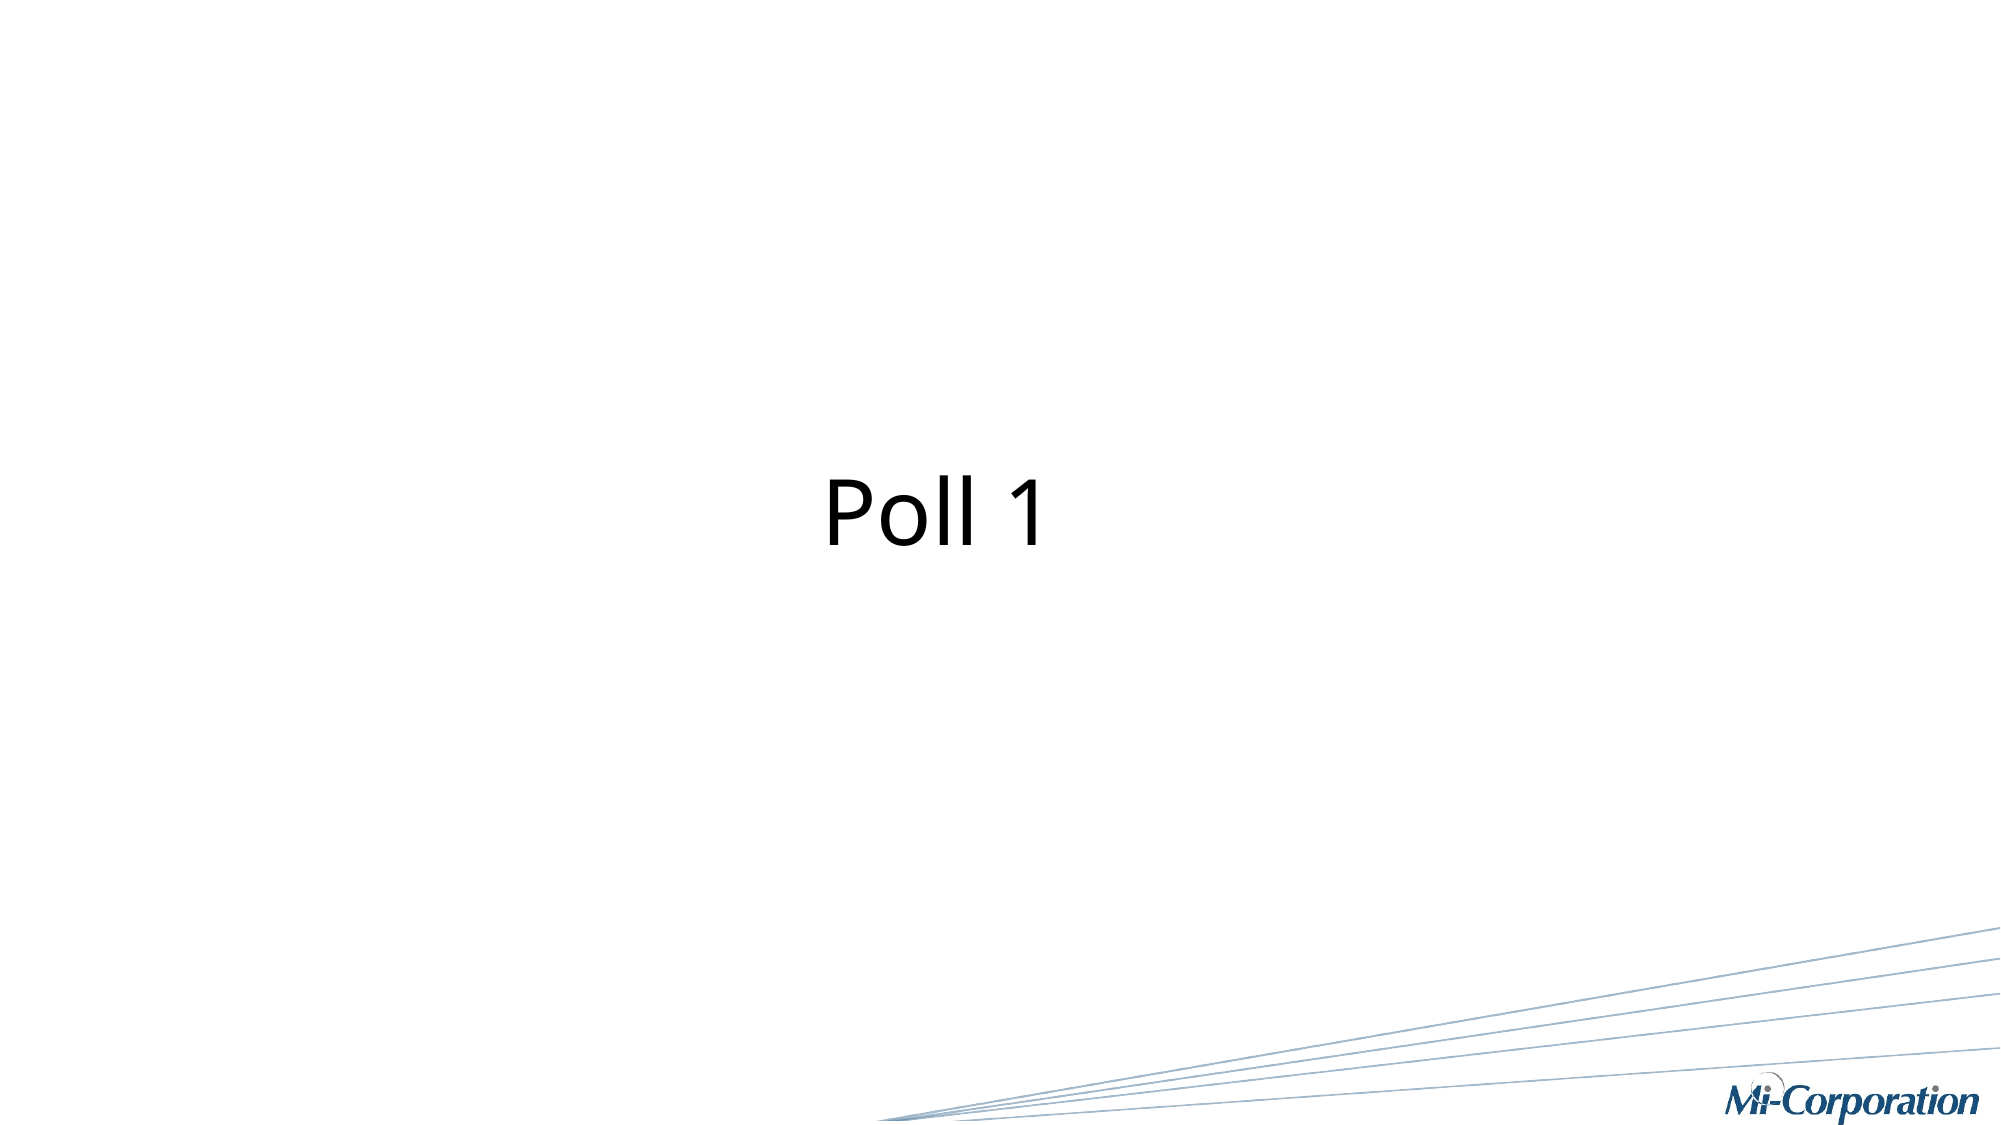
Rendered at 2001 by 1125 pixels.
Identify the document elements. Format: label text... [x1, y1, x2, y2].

picture [814, 897, 2001, 1125]
title Poll 1 [806, 406, 2000, 624]
